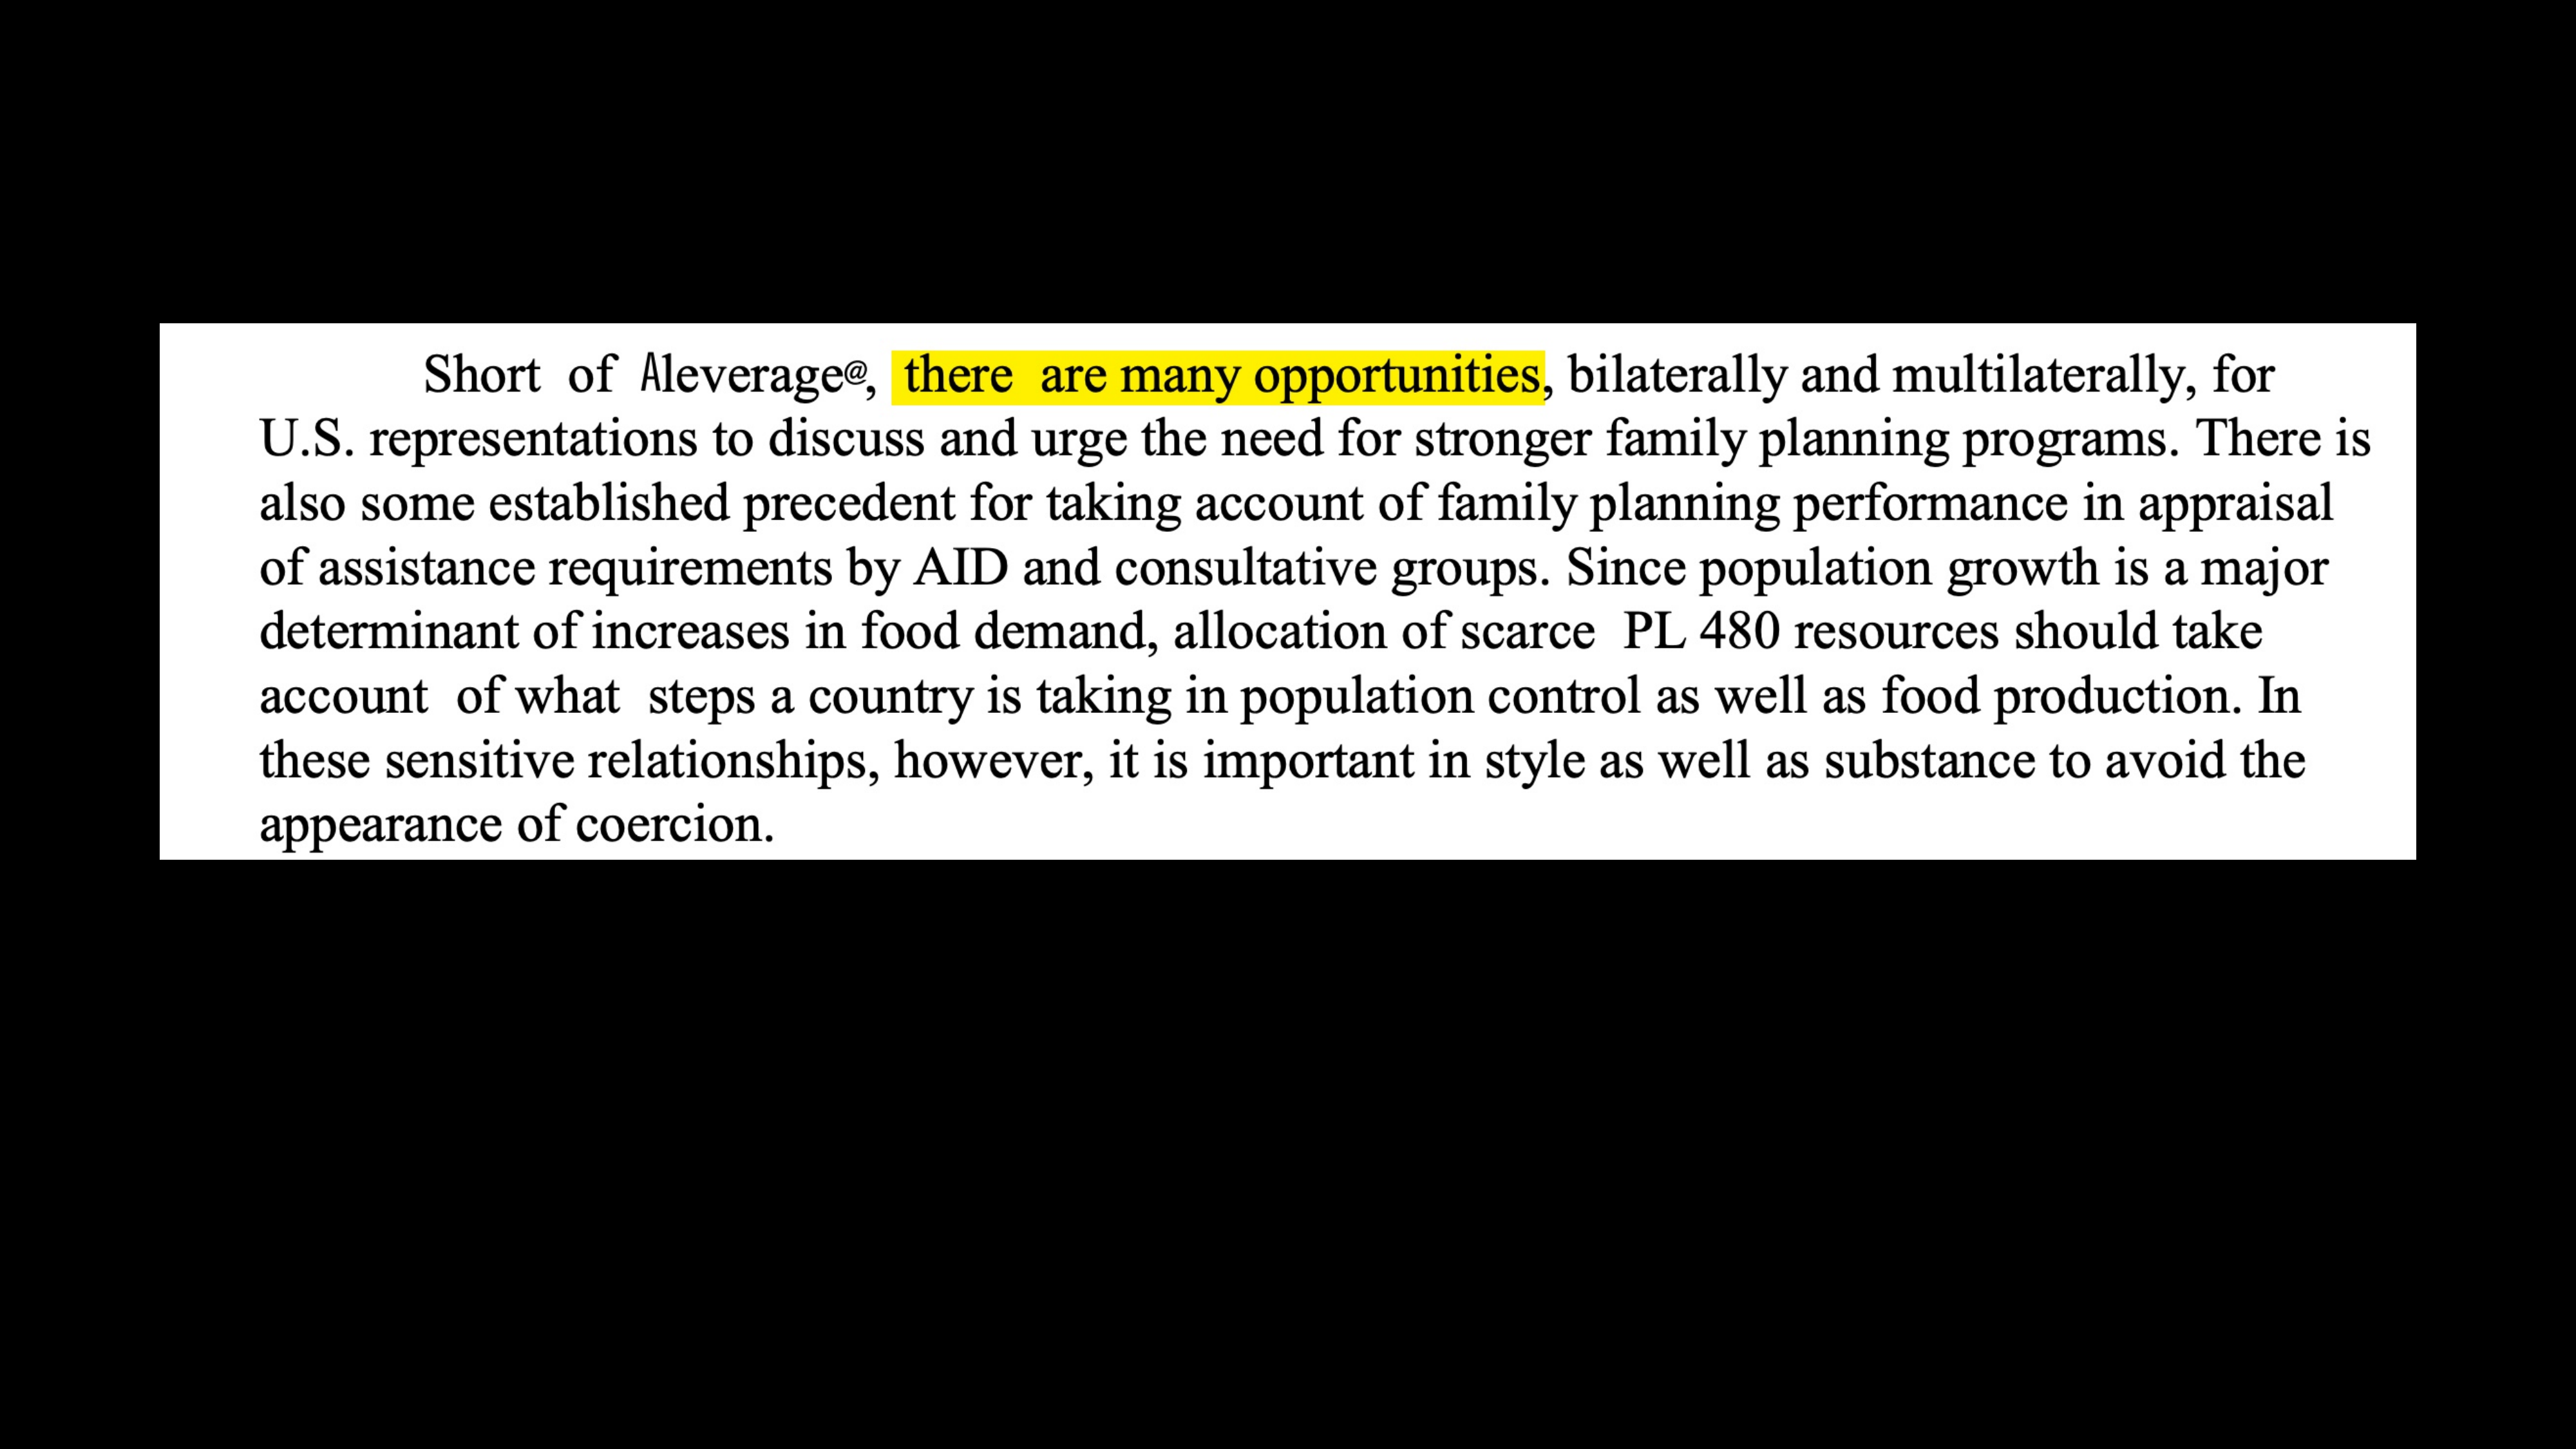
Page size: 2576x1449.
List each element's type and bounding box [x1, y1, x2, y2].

picture [159, 323, 2417, 860]
